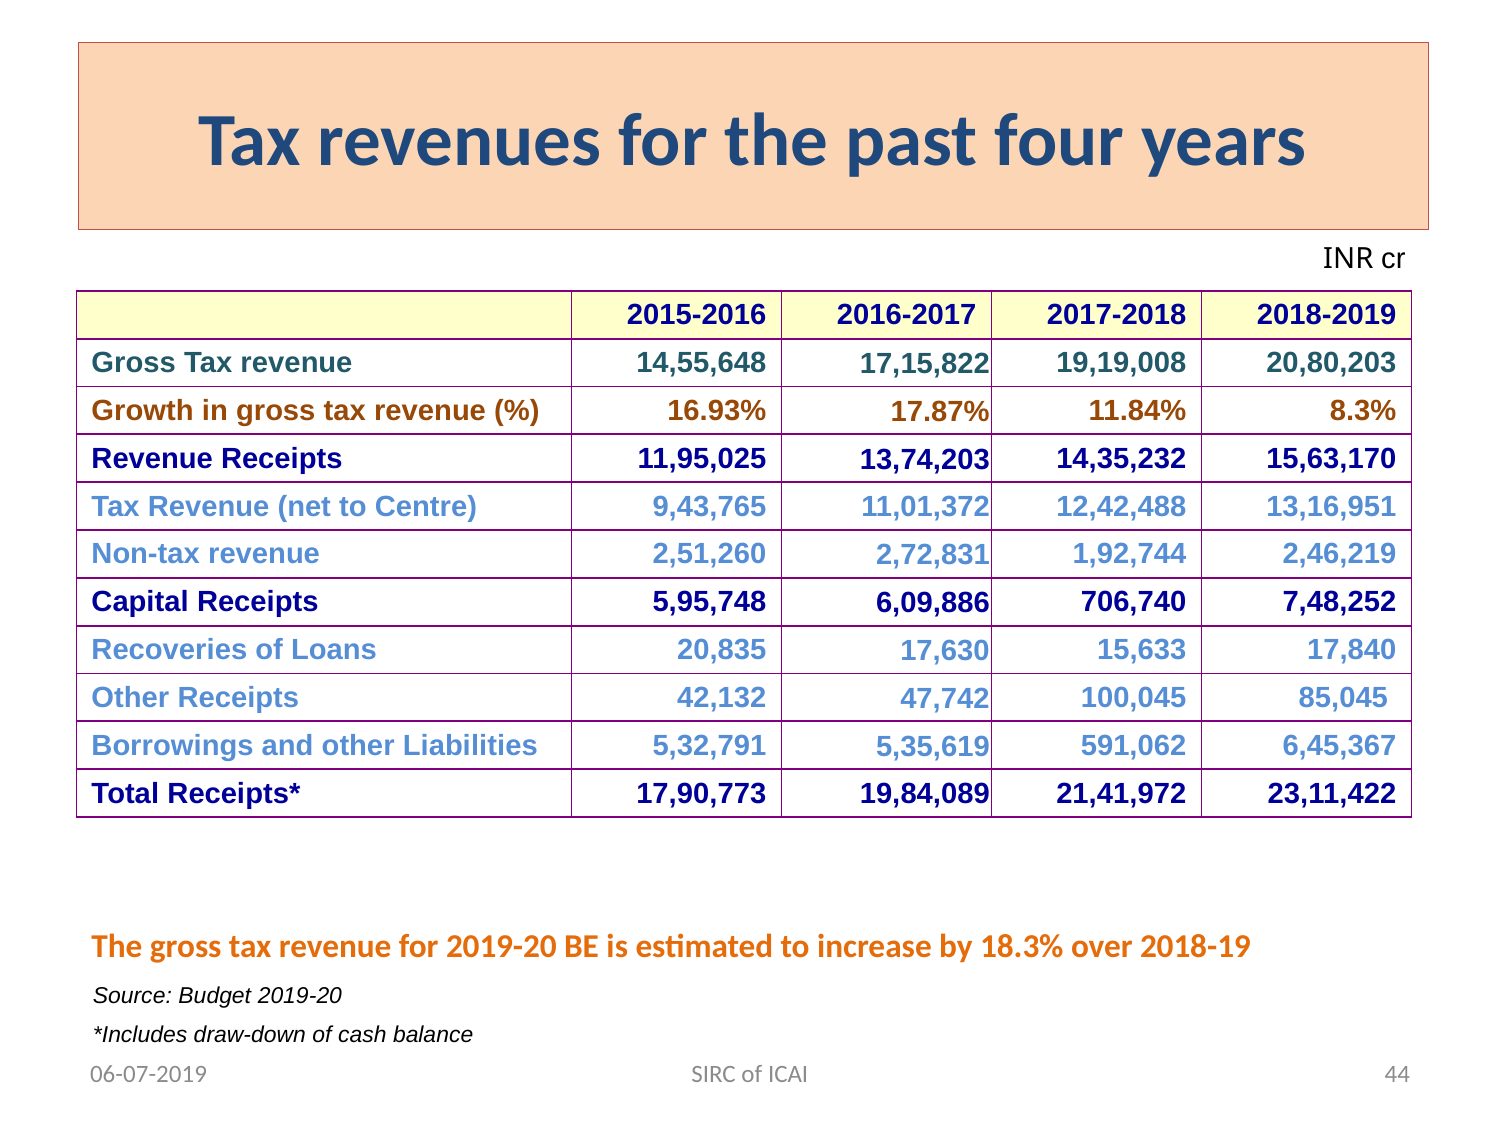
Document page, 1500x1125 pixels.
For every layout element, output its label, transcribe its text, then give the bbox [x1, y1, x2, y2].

table_header 2016-2017 [782, 292, 991, 338]
table_cell 706,740 [992, 579, 1201, 625]
table_cell 11,95,025 [572, 435, 781, 481]
table_cell 14,35,232 [992, 435, 1201, 481]
table_cell 17,15,822 [782, 340, 991, 386]
table_cell Recoveries of Loans [77, 627, 571, 673]
table_cell 2,46,219 [1202, 531, 1411, 577]
table_cell 1,92,744 [992, 531, 1201, 577]
table_header [77, 292, 571, 338]
table_cell 100,045 [992, 674, 1201, 720]
table_cell 17.87% [782, 387, 991, 433]
table_cell 13,74,203 [782, 435, 991, 481]
table_cell 6,09,886 [782, 579, 991, 625]
table_cell 5,32,791 [572, 722, 781, 768]
table_cell 19,84,089 [782, 770, 991, 816]
footer SIRC of ICAI [512, 1042, 988, 1103]
table_cell 13,16,951 [1202, 483, 1411, 529]
slide_number 44 [1074, 1042, 1425, 1103]
table_cell 7,48,252 [1202, 579, 1411, 625]
table_cell Revenue Receipts [77, 435, 571, 481]
table_cell 8.3% [1202, 387, 1411, 433]
table_cell Non-tax revenue [77, 531, 571, 577]
table_cell Total Receipts* [77, 770, 571, 816]
table_cell 21,41,972 [992, 770, 1201, 816]
table_cell 15,633 [992, 627, 1201, 673]
table_cell 20,835 [572, 627, 781, 673]
table_cell Other Receipts [77, 674, 571, 720]
table_cell 9,43,765 [572, 483, 781, 529]
table_cell 42,132 [572, 674, 781, 720]
table_header 2017-2018 [992, 292, 1201, 338]
table_cell 23,11,422 [1202, 770, 1411, 816]
table_cell 5,35,619 [782, 722, 991, 768]
table_cell 85,045 [1202, 674, 1411, 720]
table_cell 17,840 [1202, 627, 1411, 673]
table_cell 19,19,008 [992, 340, 1201, 386]
table_cell 11,01,372 [782, 483, 991, 529]
text_box The gross tax revenue for 2019-20 BE is estimated to increase by 18.3% over 2018-19 [76, 916, 1410, 972]
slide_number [75, 1042, 425, 1103]
table_cell 20,80,203 [1202, 340, 1411, 386]
table_cell 16.93% [572, 387, 781, 433]
table_cell Borrowings and other Liabilities [77, 722, 571, 768]
table_header 2018-2019 [1202, 292, 1411, 338]
table_cell 15,63,170 [1202, 435, 1411, 481]
table_cell 5,95,748 [572, 579, 781, 625]
table_cell 591,062 [992, 722, 1201, 768]
table_cell 2,72,831 [782, 531, 991, 577]
table_cell 6,45,367 [1202, 722, 1411, 768]
table_cell 14,55,648 [572, 340, 781, 386]
table_header 2015-2016 [572, 292, 781, 338]
table_cell Capital Receipts [77, 579, 571, 625]
text_box Tax revenues for the past four years [78, 42, 1429, 230]
table_cell Tax Revenue (net to Centre) [77, 483, 571, 529]
table_cell Growth in gross tax revenue (%) [77, 387, 571, 433]
table_cell 47,742 [782, 674, 991, 720]
text_box Source: Budget 2019-20 *Includes draw-down of cash balance [78, 973, 1254, 1055]
table_cell 17,630 [782, 627, 991, 673]
table_cell 12,42,488 [992, 483, 1201, 529]
table_cell Gross Tax revenue [77, 340, 571, 386]
table_cell 11.84% [992, 387, 1201, 433]
table_cell 17,90,773 [572, 770, 781, 816]
table_cell 2,51,260 [572, 531, 781, 577]
text_box INR cr [1107, 231, 1421, 282]
